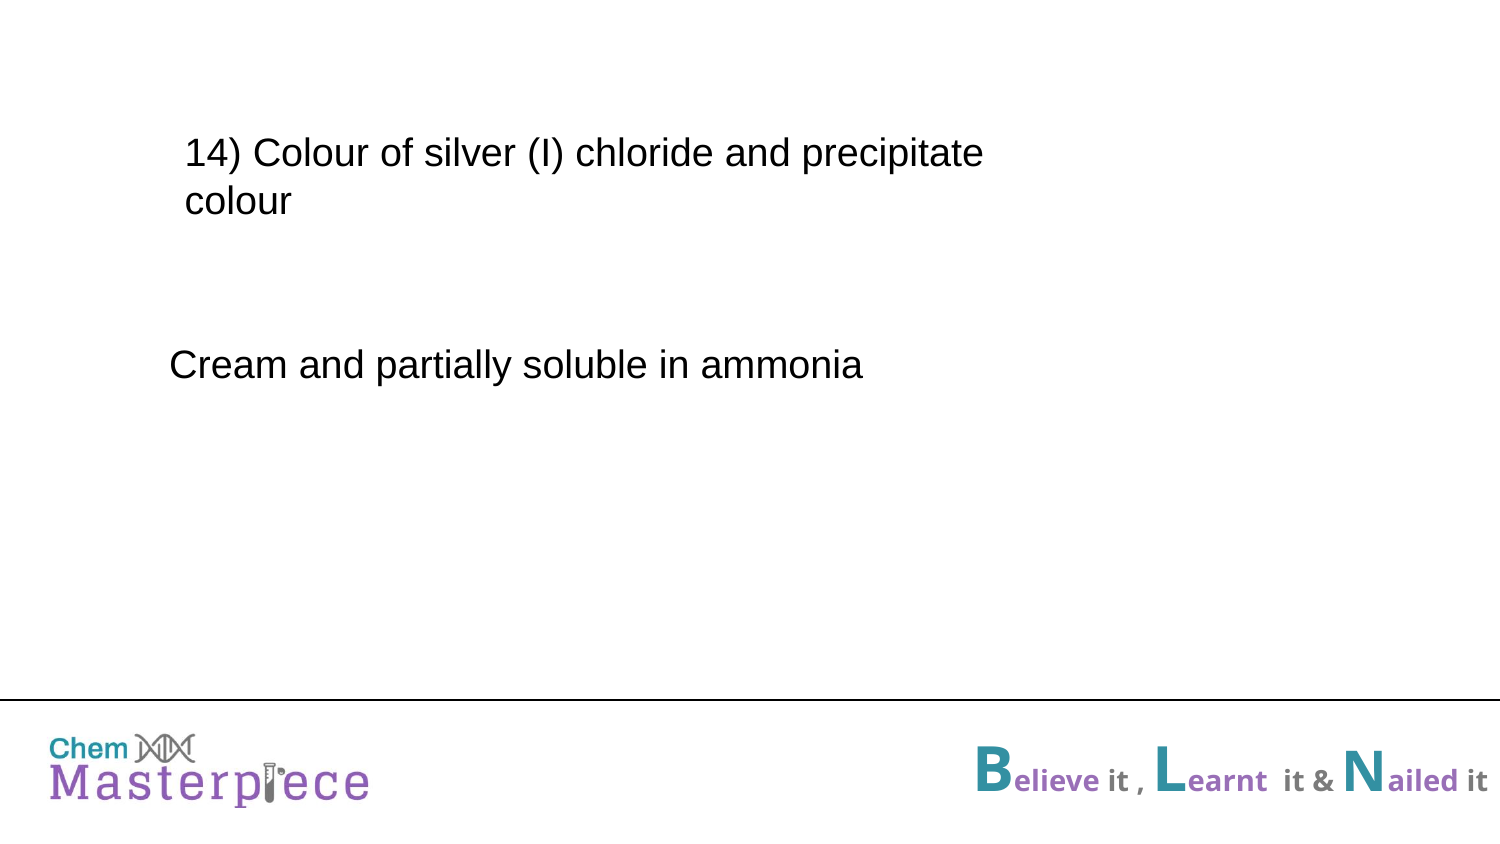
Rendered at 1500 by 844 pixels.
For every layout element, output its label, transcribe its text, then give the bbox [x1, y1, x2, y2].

text_box Believe it , Learnt it & Nailed it [960, 723, 1500, 810]
text_box Cream and partially soluble in ammonia [154, 323, 1089, 402]
picture [26, 715, 386, 808]
text_box 14) Colour of silver (I) chloride and precipitate colour [169, 112, 1104, 238]
